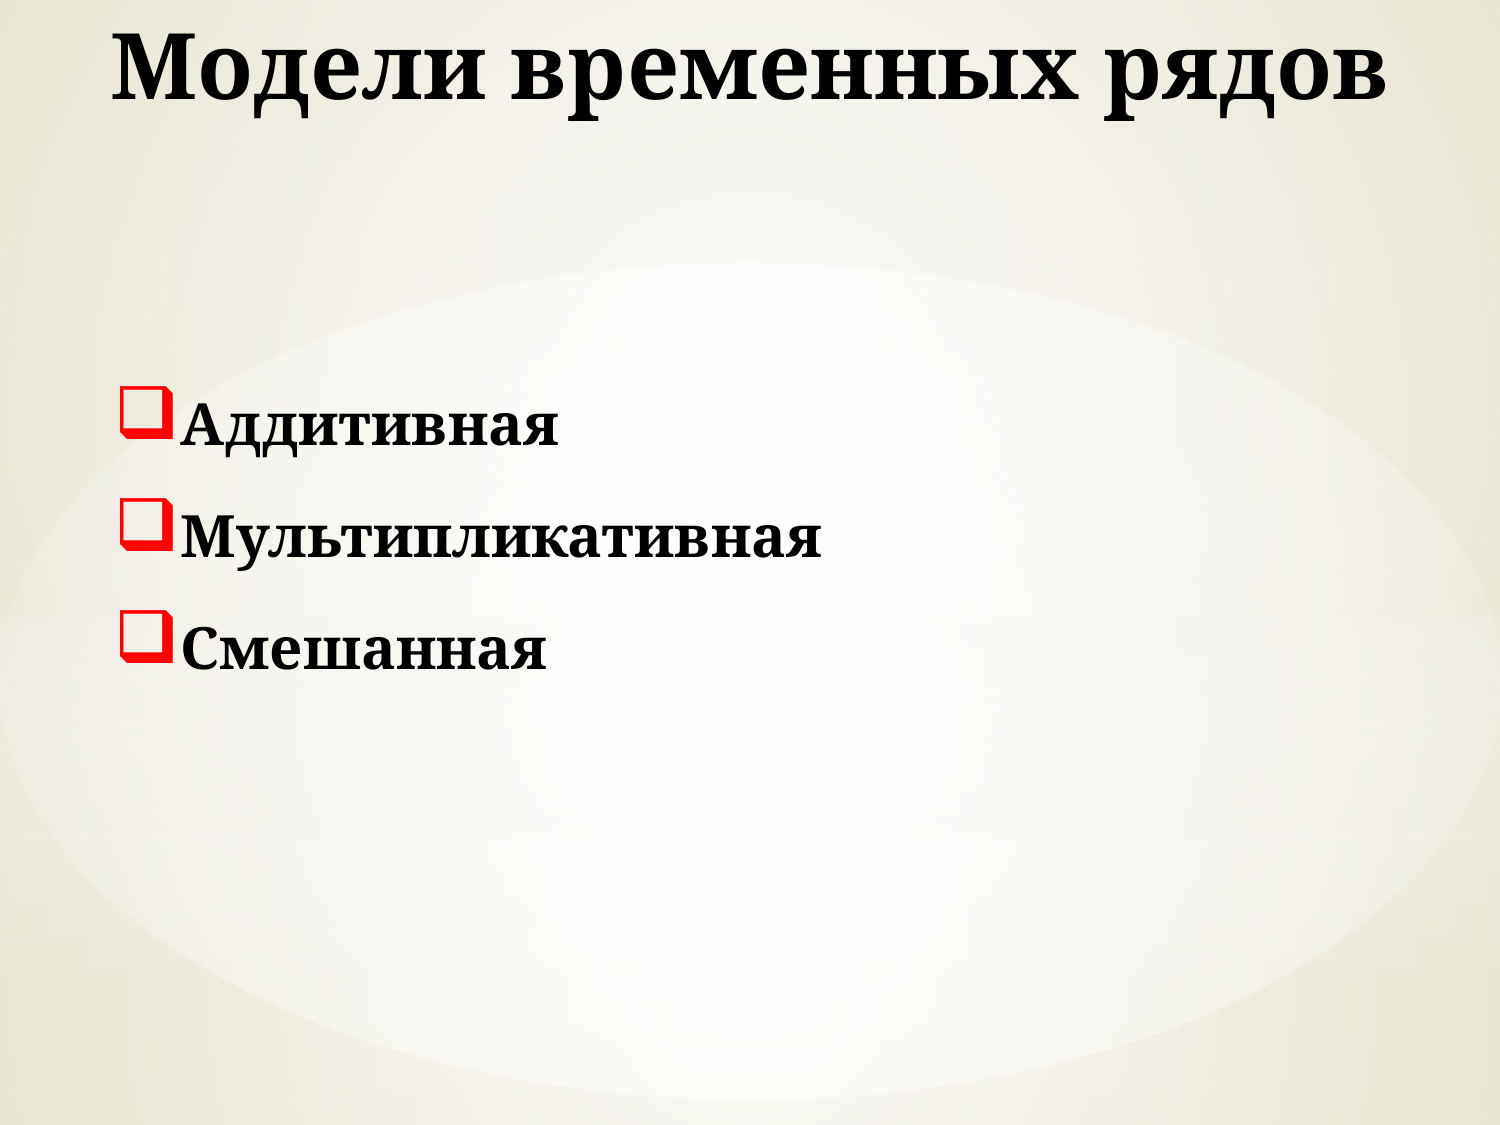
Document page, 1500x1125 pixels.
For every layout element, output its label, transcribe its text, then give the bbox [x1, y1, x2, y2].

title Модели временных рядов [0, 0, 1500, 244]
